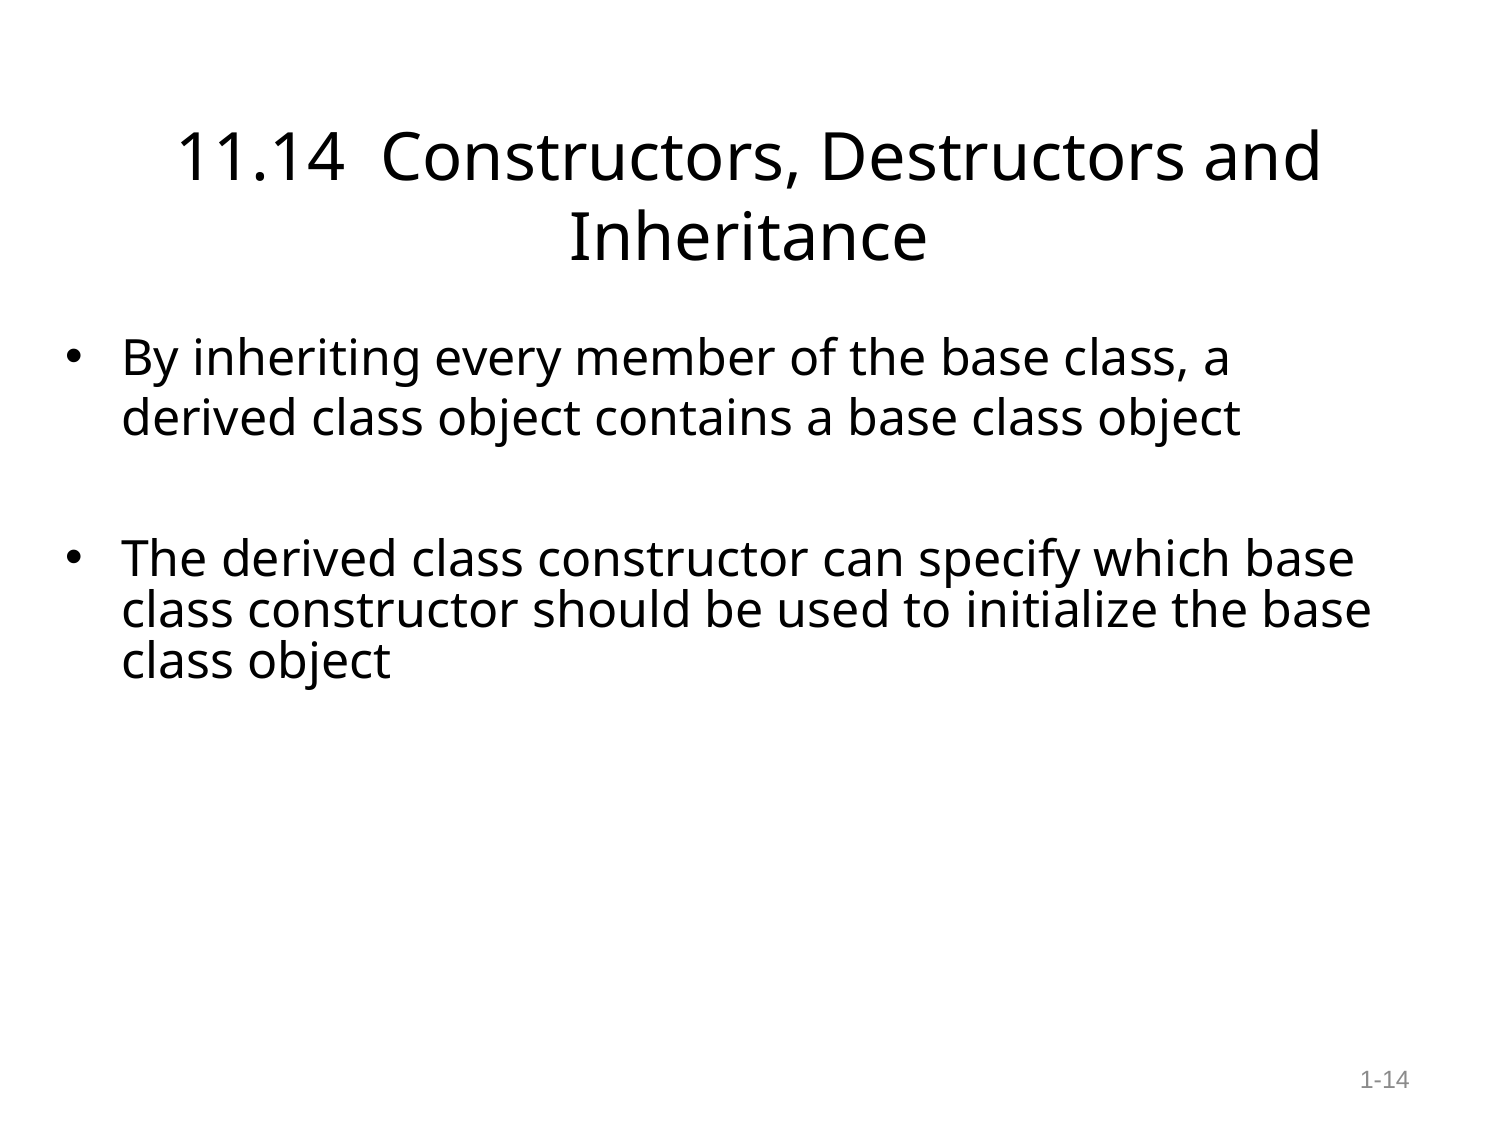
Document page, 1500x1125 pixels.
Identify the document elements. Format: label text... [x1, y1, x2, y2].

title 11.14 Constructors, Destructors and Inheritance [50, 99, 1450, 288]
slide_number 1-14 [1112, 1026, 1425, 1102]
list By inheriting every member of the base class, a derived class object contains a base class object The derived class constructor can specify which base class constructor should be used to initialize the base class object [50, 317, 1411, 971]
